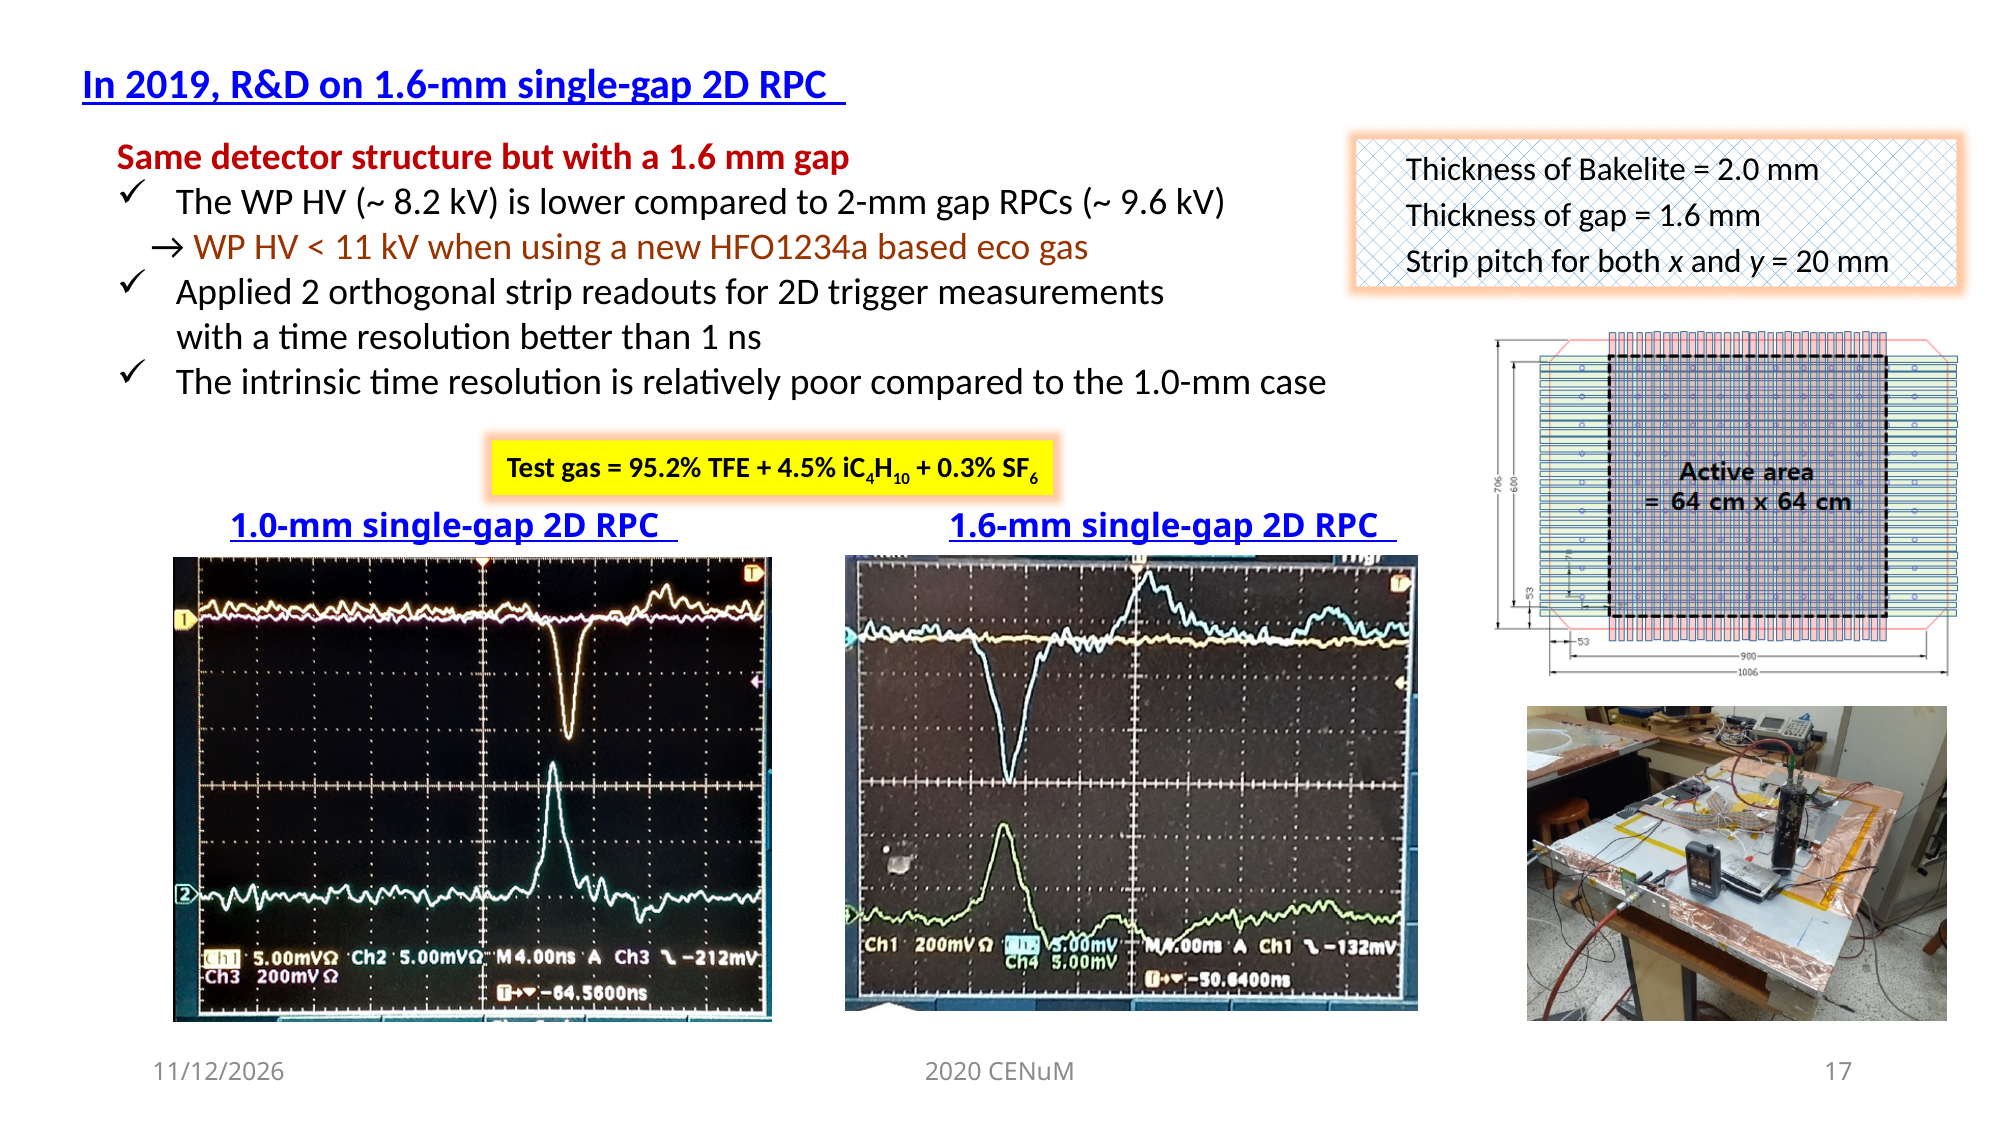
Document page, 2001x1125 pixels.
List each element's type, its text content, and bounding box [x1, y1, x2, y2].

text_box 1.6-mm single-gap 2D RPC [934, 496, 1480, 552]
picture [1527, 706, 1947, 1021]
picture [845, 555, 1418, 1011]
text_box Test gas = 95.2% TFE + 4.5% iC4H10 + 0.3% SF6 [492, 440, 1054, 495]
text_box Thickness of Bakelite = 2.0 mm Thickness of gap = 1.6 mm Strip pitch for both x and y = 20 mm [1356, 139, 1957, 287]
picture [173, 557, 772, 1022]
footer 2020 CENuM [662, 1042, 1338, 1103]
text_box In 2019, R&D on 1.6-mm single-gap 2D RPC Same detector structure but with a 1.6 mm gap The WP HV (~ 8.2 kV) is lower compared to 2-mm gap RPCs (~ 9.6 kV) → WP HV < 11 kV when using a new HFO1234a based eco gas Applied 2 orthogonal strip readouts for 2D trigger measurements with a time resolution better than 1 ns The intrinsic time resolution is relatively poor compared to the 1.0-mm case [67, 49, 1378, 410]
picture [1480, 330, 1973, 685]
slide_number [137, 1042, 588, 1103]
text_box 1.0-mm single-gap 2D RPC [215, 496, 723, 552]
slide_number 17 [1417, 1042, 1868, 1103]
